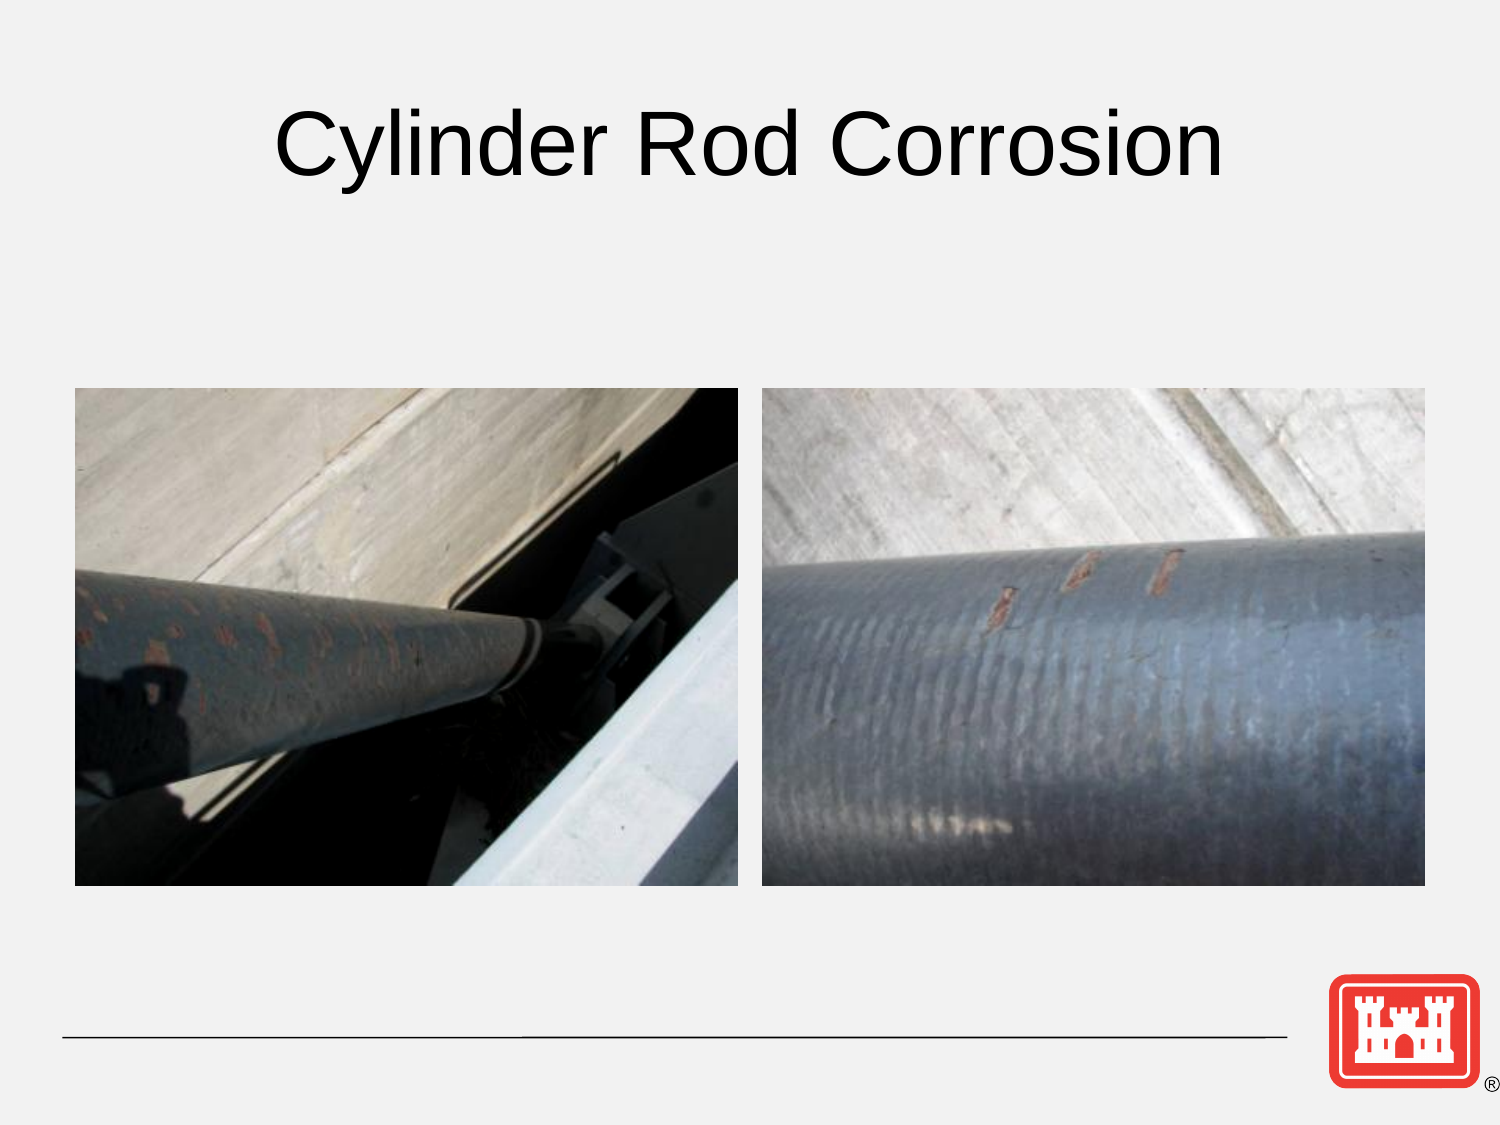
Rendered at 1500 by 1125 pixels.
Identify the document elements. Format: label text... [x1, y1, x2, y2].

title Cylinder Rod Corrosion [74, 44, 1426, 233]
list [762, 388, 1426, 887]
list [74, 388, 738, 887]
picture [1329, 974, 1500, 1092]
